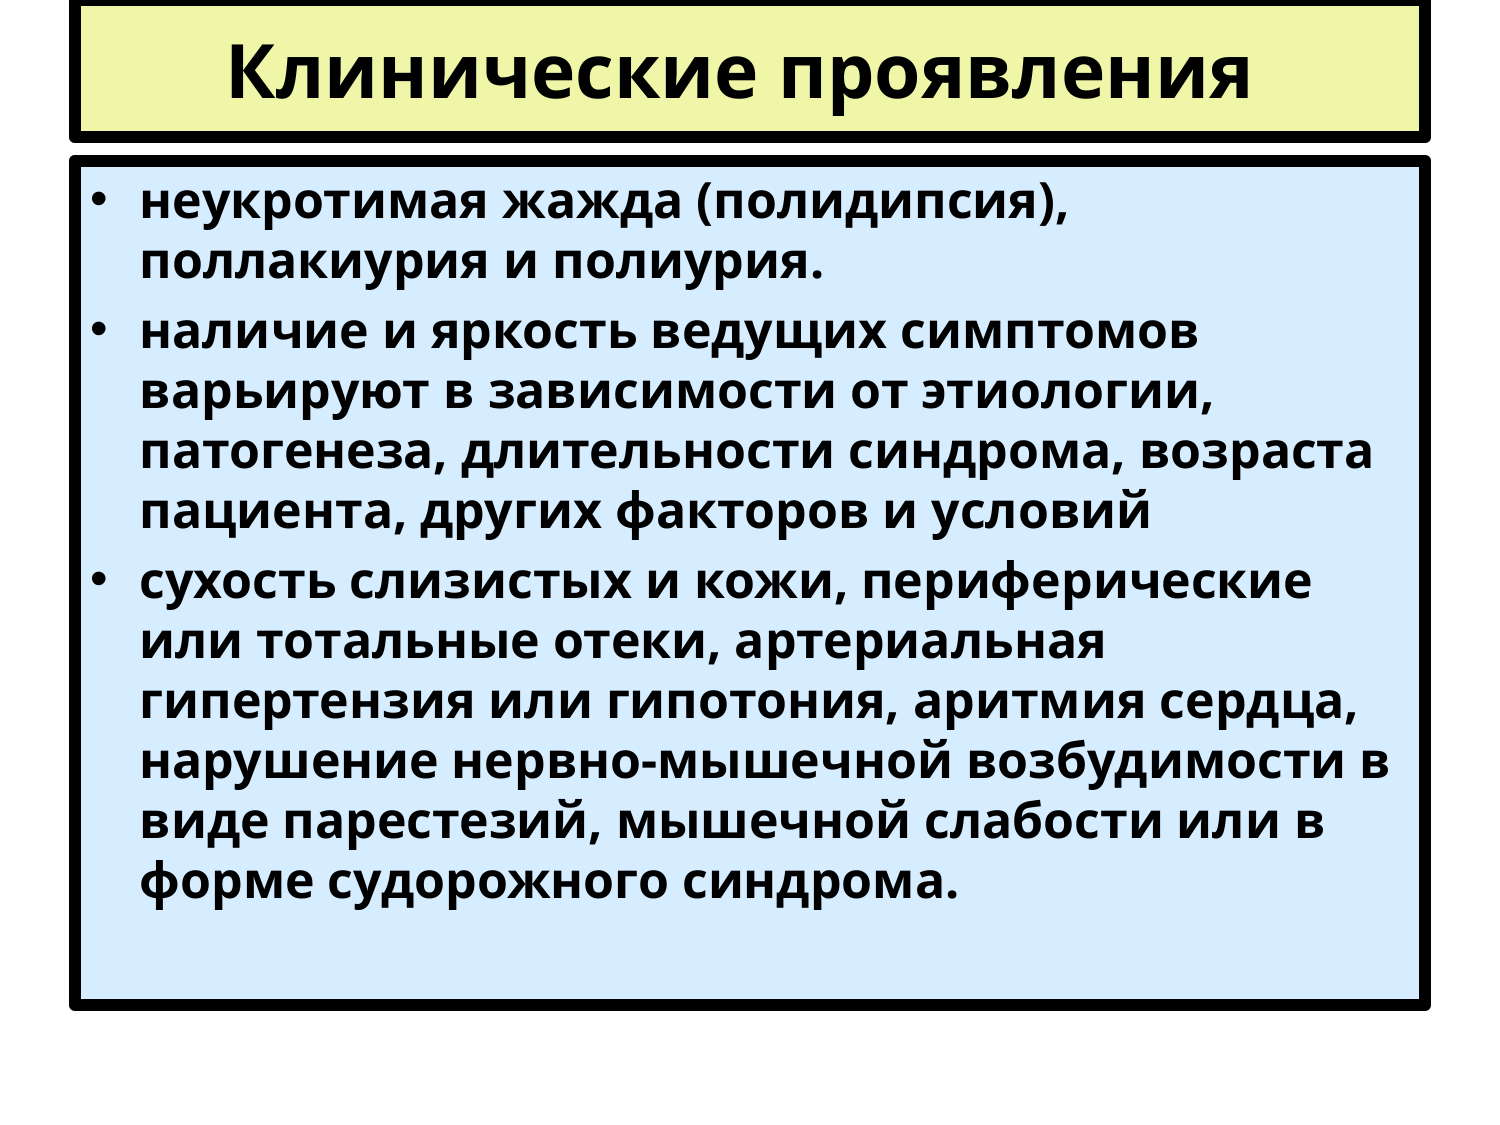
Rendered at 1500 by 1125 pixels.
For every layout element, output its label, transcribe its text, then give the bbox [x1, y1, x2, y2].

list неукротимая жажда (полидипсия), поллакиурия и полиурия. наличие и яркость ведущих симптомов варьируют в зависимости от этиологии, патогенеза, длительности синдрома, возраста пациента, других факторов и условий сухость слизистых и кожи, периферические или тотальные отеки, артериальная гипертензия или гипотония, аритмия сердца, нарушение нервно-мышечной возбудимости в виде парестезий, мышечной слабости или в форме судорожного синдрома. [75, 160, 1425, 1005]
title Клинические проявления [75, 0, 1425, 138]
